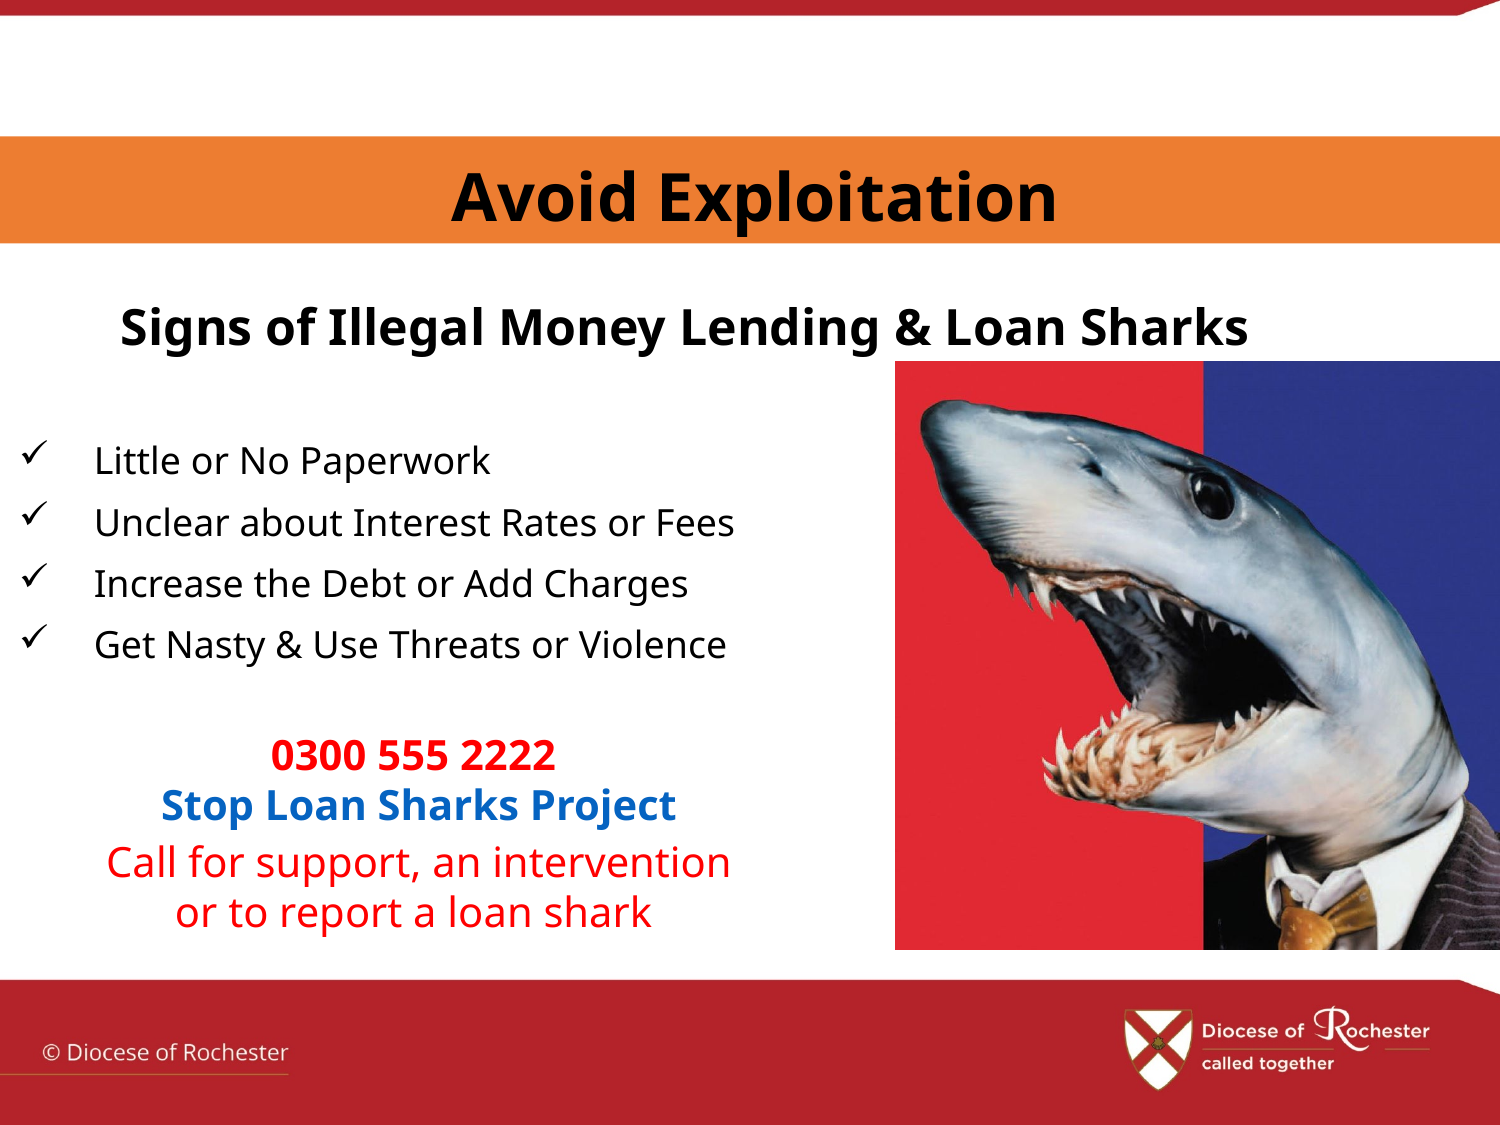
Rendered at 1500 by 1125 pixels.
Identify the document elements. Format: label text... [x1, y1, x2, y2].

picture [0, 0, 1500, 136]
title Avoid Exploitation [0, 136, 1500, 244]
text_box 0300 555 2222 Stop Loan Sharks Project Call for support, an intervention or to report a loan shark [29, 721, 809, 944]
picture [0, 244, 1500, 1125]
text_box Signs of Illegal Money Lending & Loan Sharks Little or No Paperwork Unclear about Interest Rates or Fees Increase the Debt or Add Charges Get Nasty & Use Threats or Violence [0, 294, 1471, 693]
